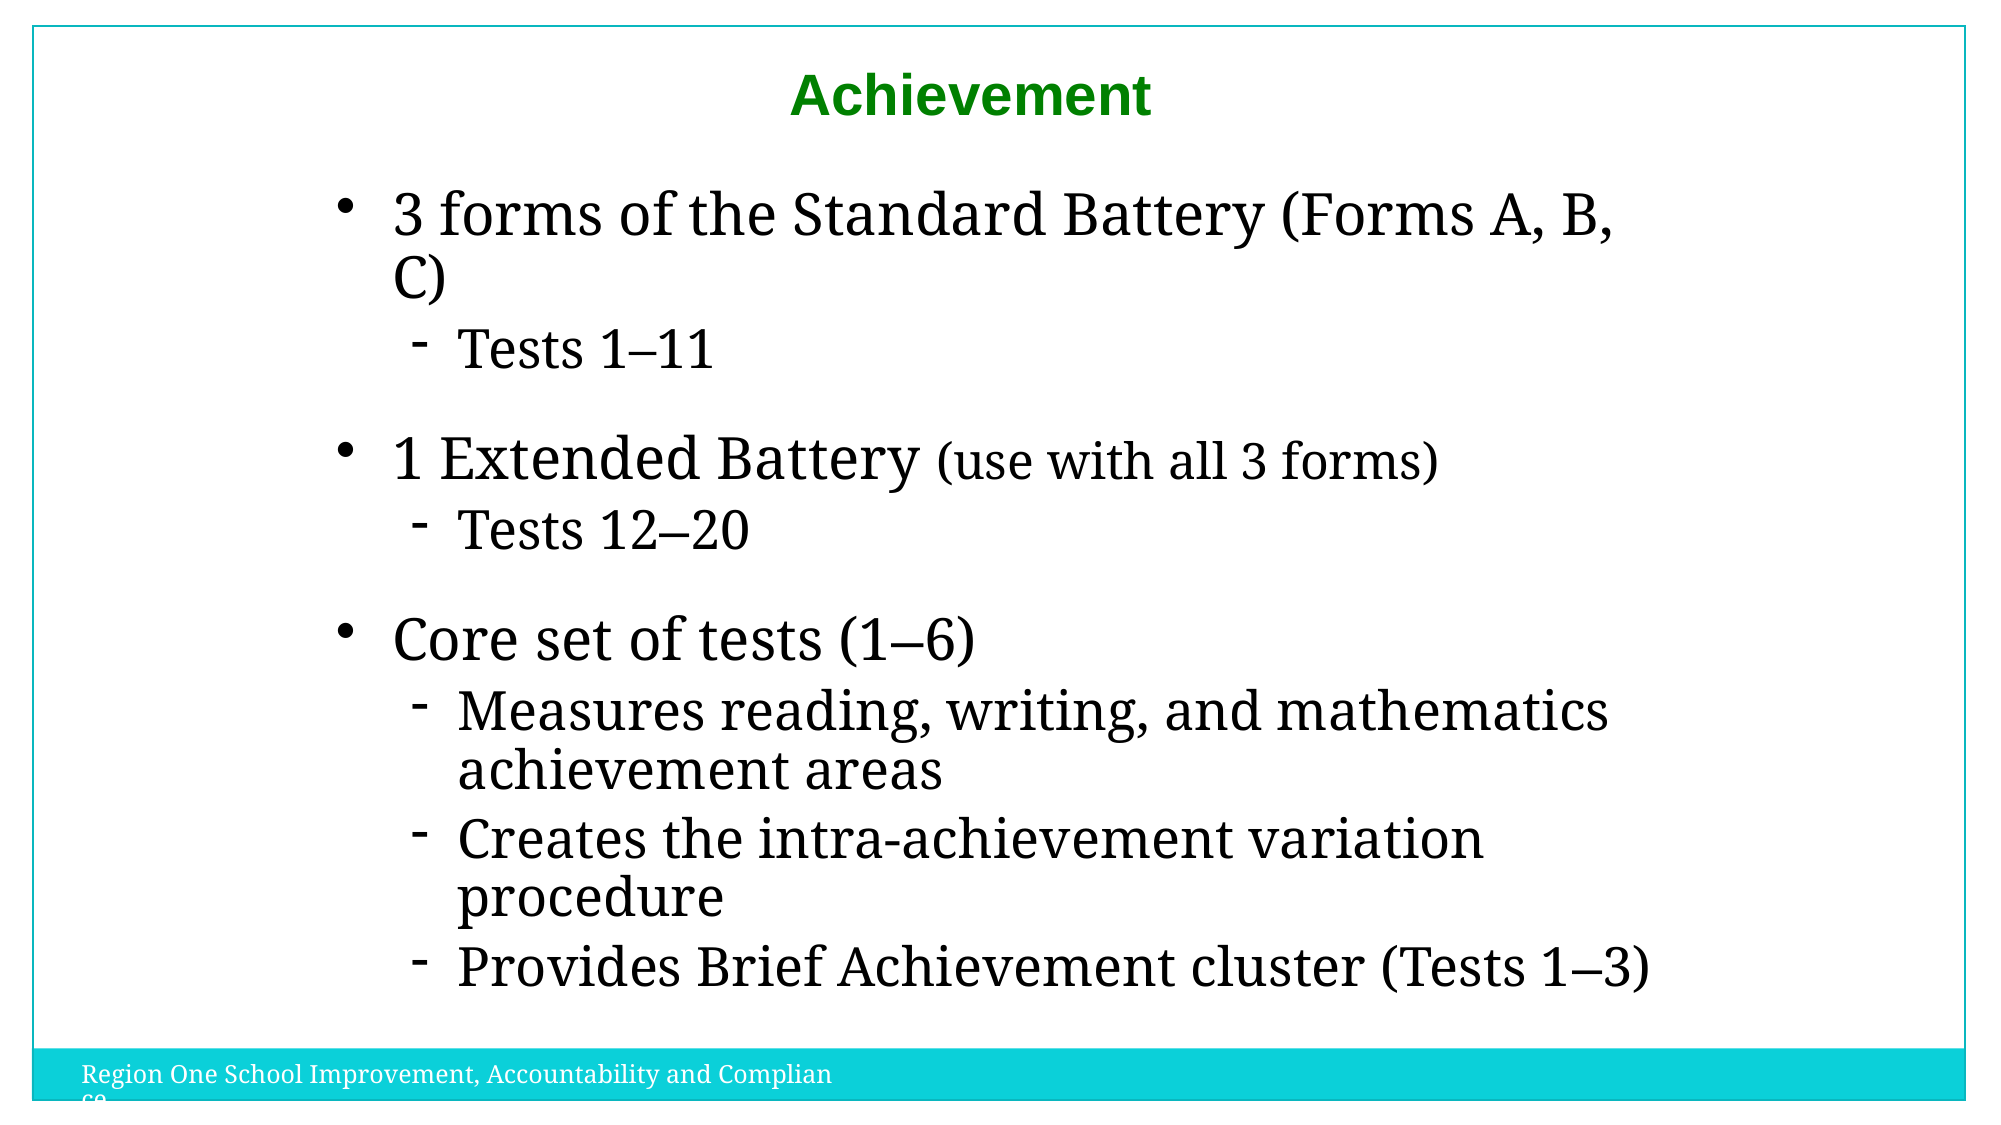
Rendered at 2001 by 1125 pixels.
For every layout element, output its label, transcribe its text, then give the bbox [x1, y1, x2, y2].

text_box Achievement [774, 50, 1463, 135]
footer Region One School Improvement, Accountability and Compliance [66, 1051, 850, 1112]
text_box 3 forms of the Standard Battery (Forms A, B, C) Tests 1–11 1 Extended Battery (use with all 3 forms) Tests 12–20 Core set of tests (1–6) Measures reading, writing, and mathematics achievement areas Creates the intra-achievement variation procedure Provides Brief Achievement cluster (Tests 1–3) [321, 177, 1672, 920]
